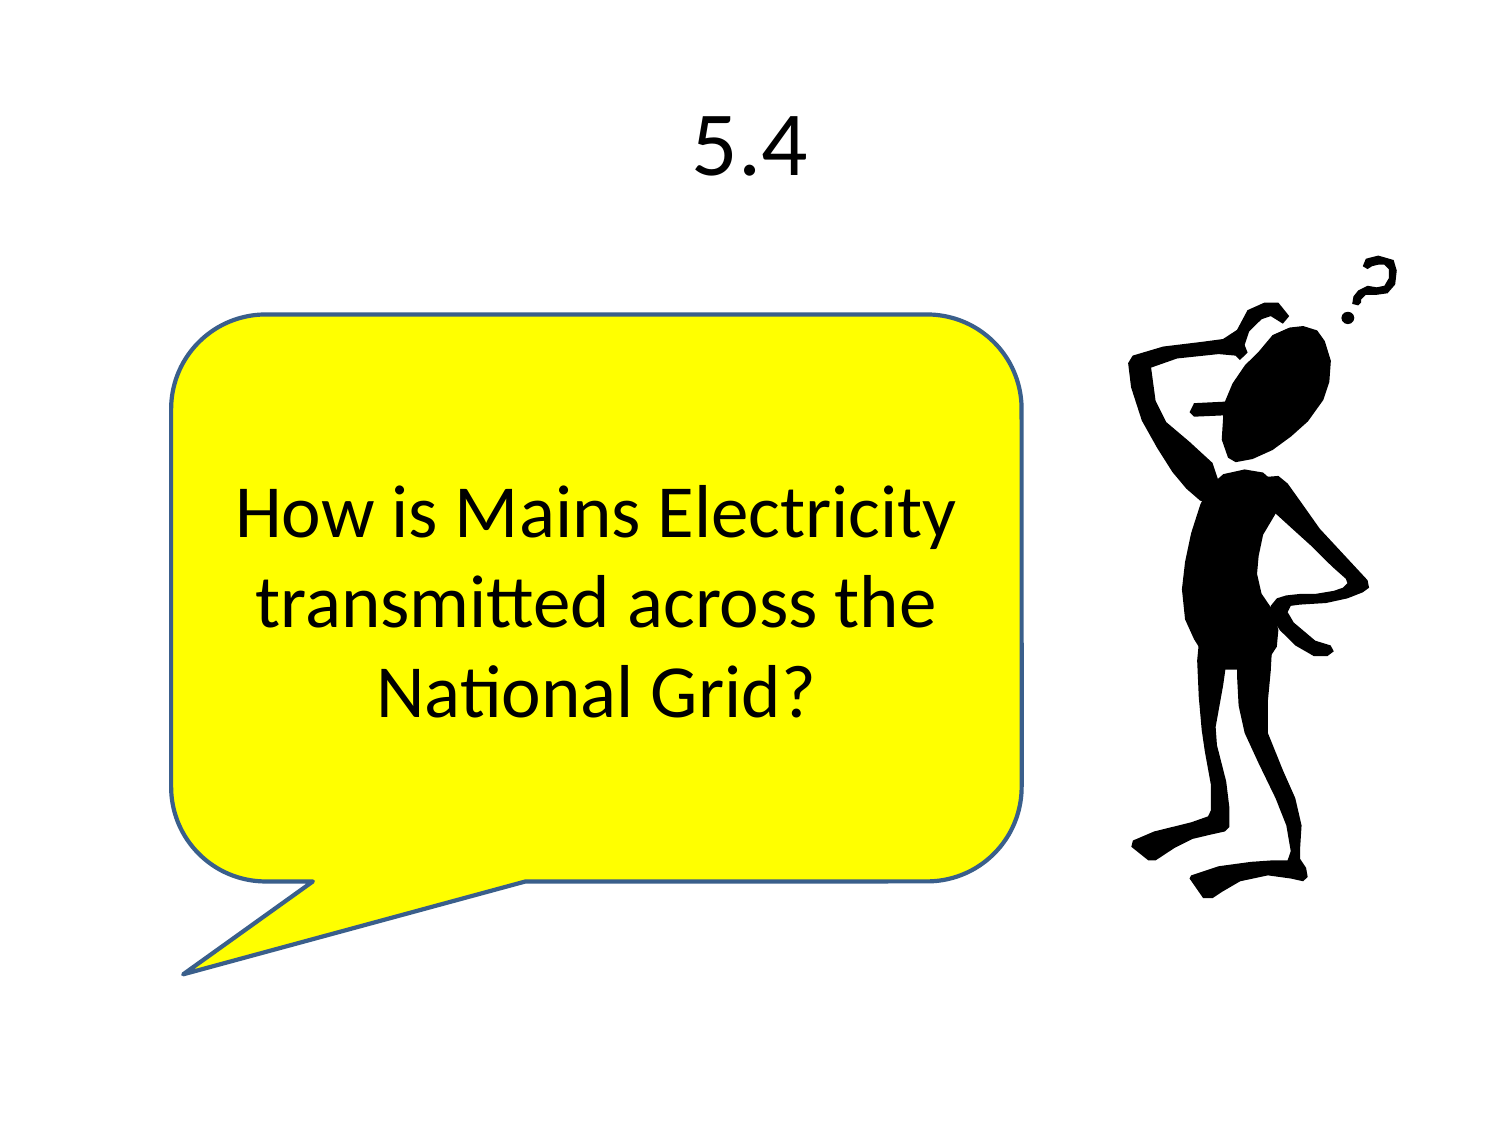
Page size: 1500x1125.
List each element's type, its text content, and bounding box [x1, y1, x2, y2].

title 5.4 [75, 45, 1425, 233]
text_box How is Mains Electricity transmitted across the National Grid? [169, 312, 1024, 977]
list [1127, 255, 1398, 900]
